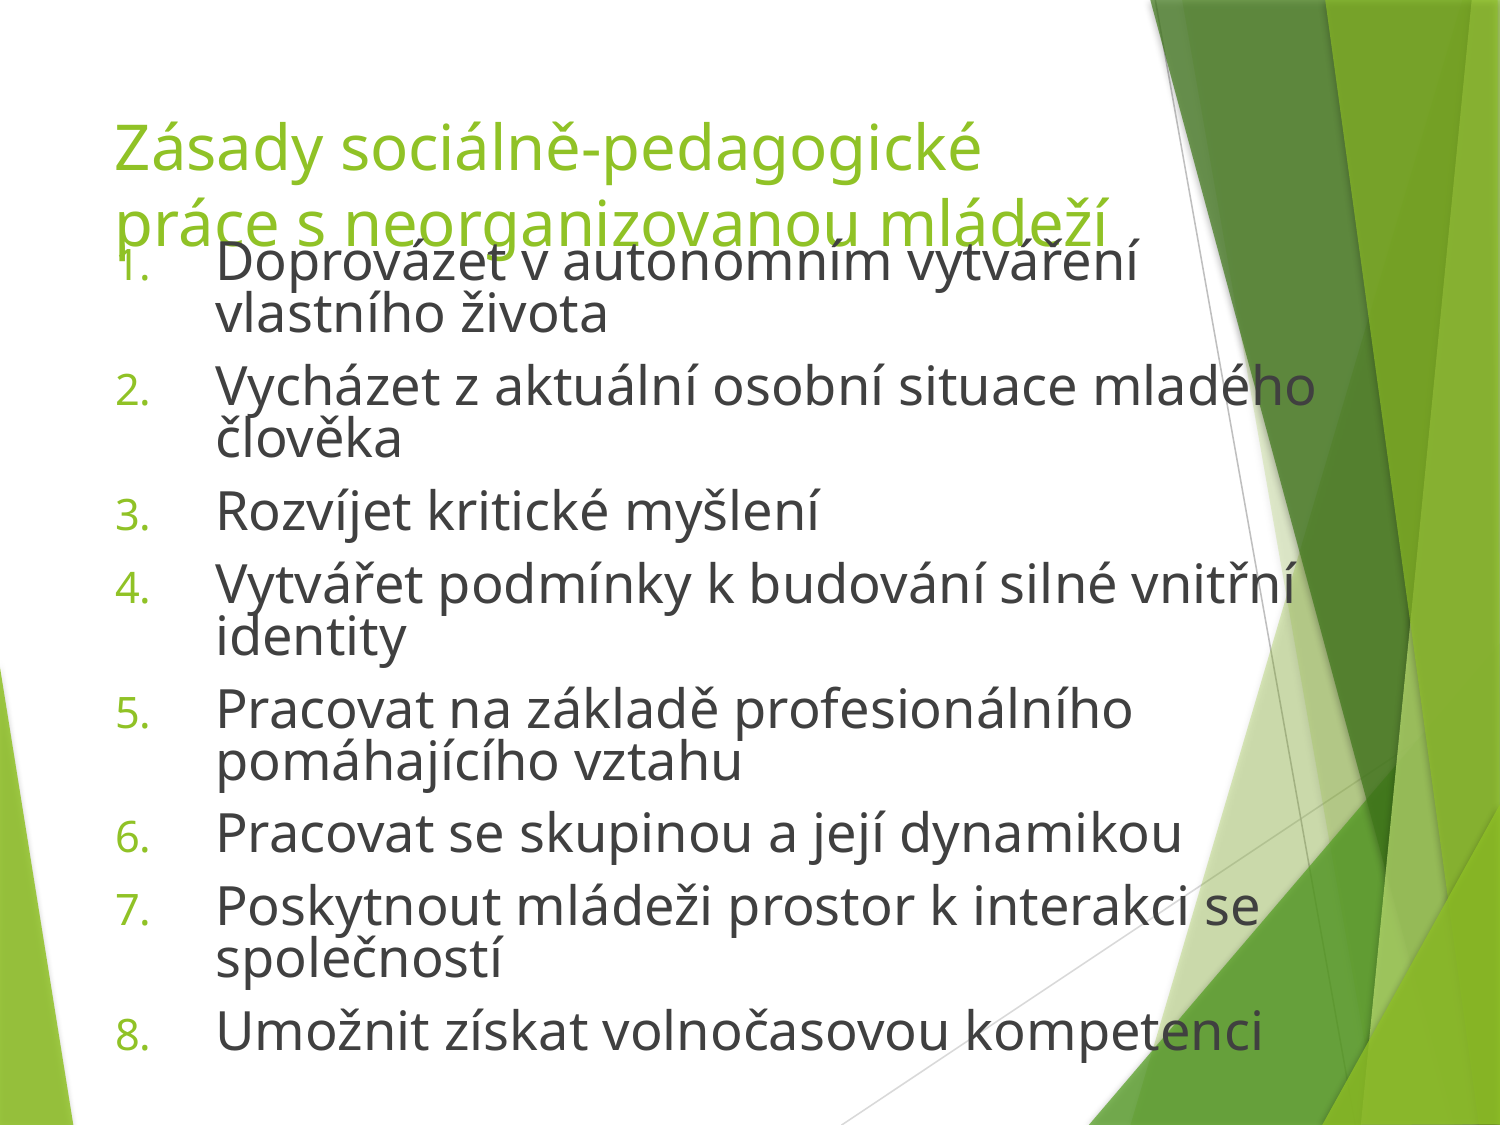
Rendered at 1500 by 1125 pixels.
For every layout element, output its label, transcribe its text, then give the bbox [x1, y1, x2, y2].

list Doprovázet v autonomním vytváření vlastního života Vycházet z aktuální osobní situace mladého člověka Rozvíjet kritické myšlení Vytvářet podmínky k budování silné vnitřní identity Pracovat na základě profesionálního pomáhajícího vztahu Pracovat se skupinou a její dynamikou Poskytnout mládeži prostor k interakci se společností Umožnit získat volnočasovou kompetenci [100, 231, 1401, 1095]
title Zásady sociálně-pedagogické práce s neorganizovanou mládeží [99, 99, 1142, 317]
